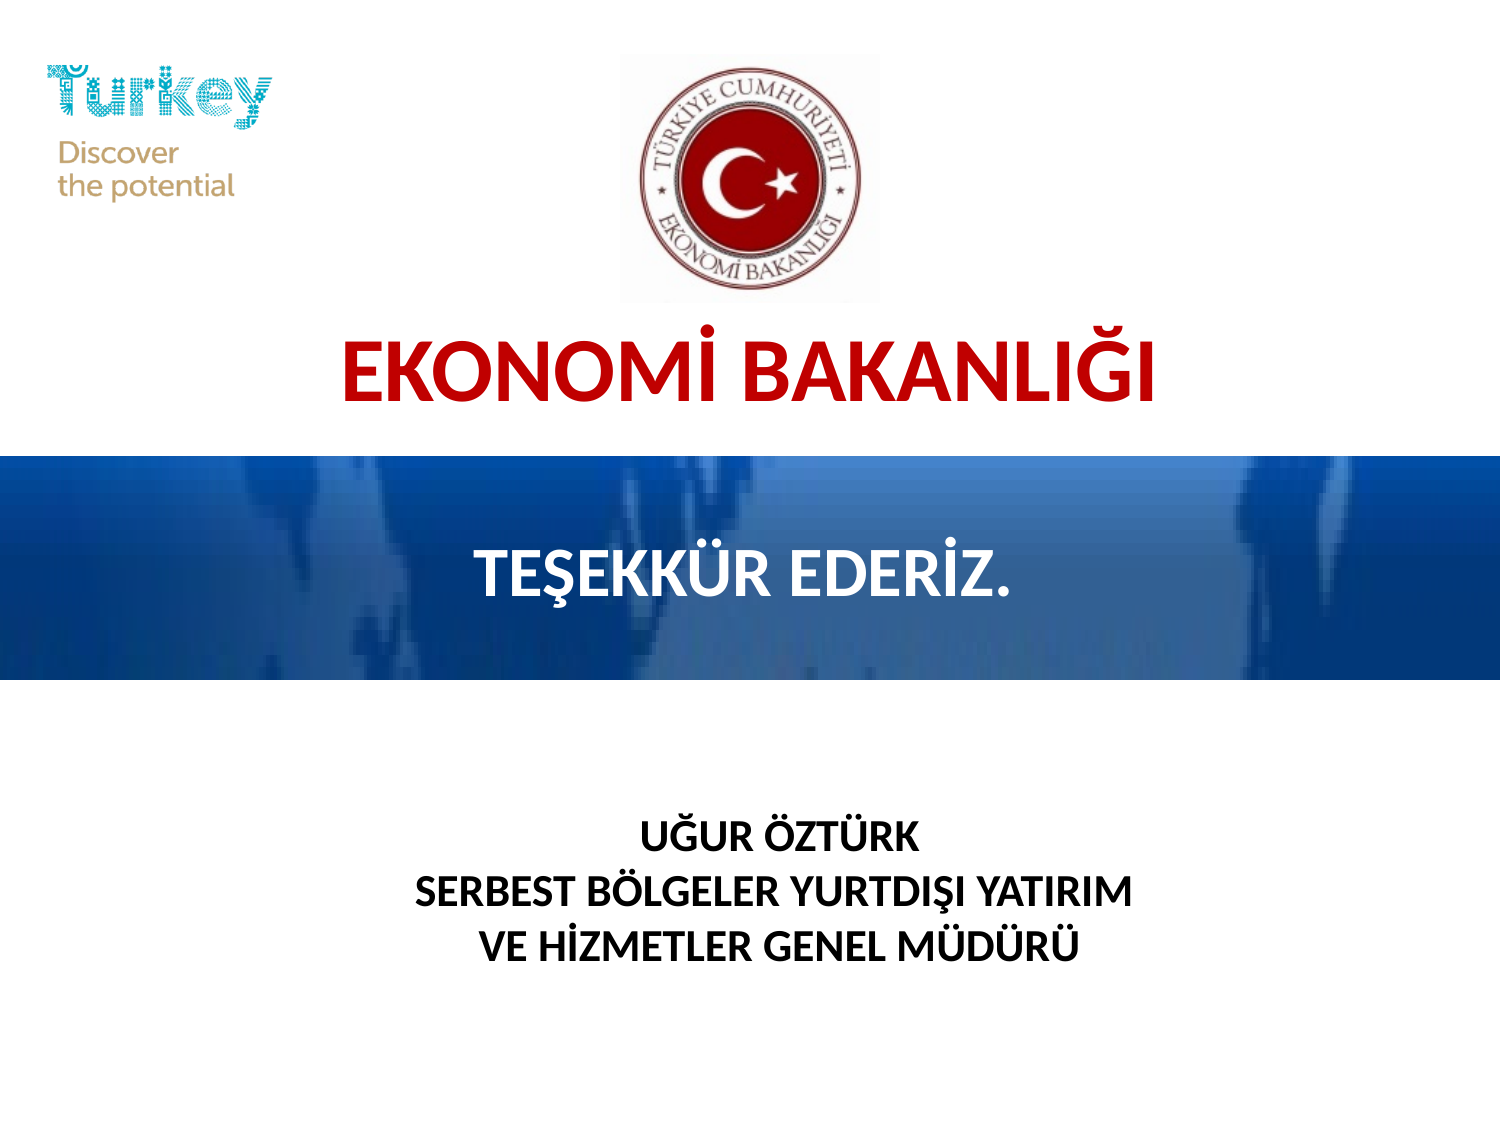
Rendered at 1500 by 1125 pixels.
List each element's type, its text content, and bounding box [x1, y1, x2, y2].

text_box UĞUR ÖZTÜRK SERBEST BÖLGELER YURTDIŞI YATIRIM VE HİZMETLER GENEL MÜDÜRÜ [277, 798, 1282, 979]
text_box TEŞEKKÜR EDERİZ. [0, 456, 1494, 681]
picture [620, 54, 880, 303]
picture [1494, 456, 1500, 680]
picture [0, 12, 396, 268]
